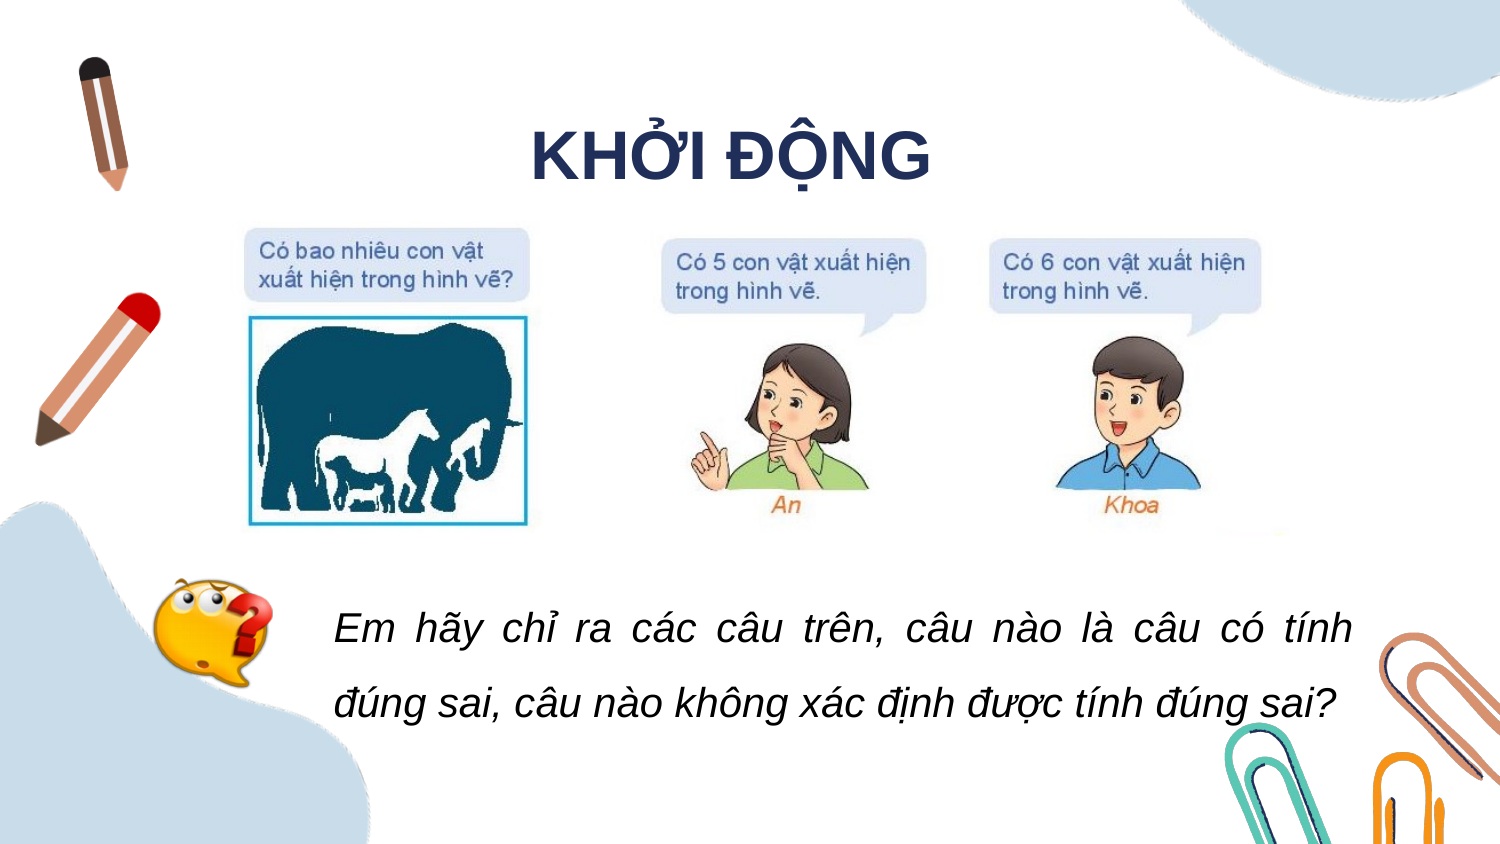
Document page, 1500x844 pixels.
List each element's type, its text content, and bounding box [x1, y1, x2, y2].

picture [77, 55, 132, 193]
text_box KHỞI ĐỘNG [437, 67, 1027, 193]
picture [1046, 0, 1500, 189]
picture [1224, 632, 1500, 844]
text_box Em hãy chỉ ra các câu trên, câu nào là câu có tính đúng sai, câu nào không xác định được tính đúng sai? [429, 568, 1369, 734]
picture [0, 221, 1290, 844]
